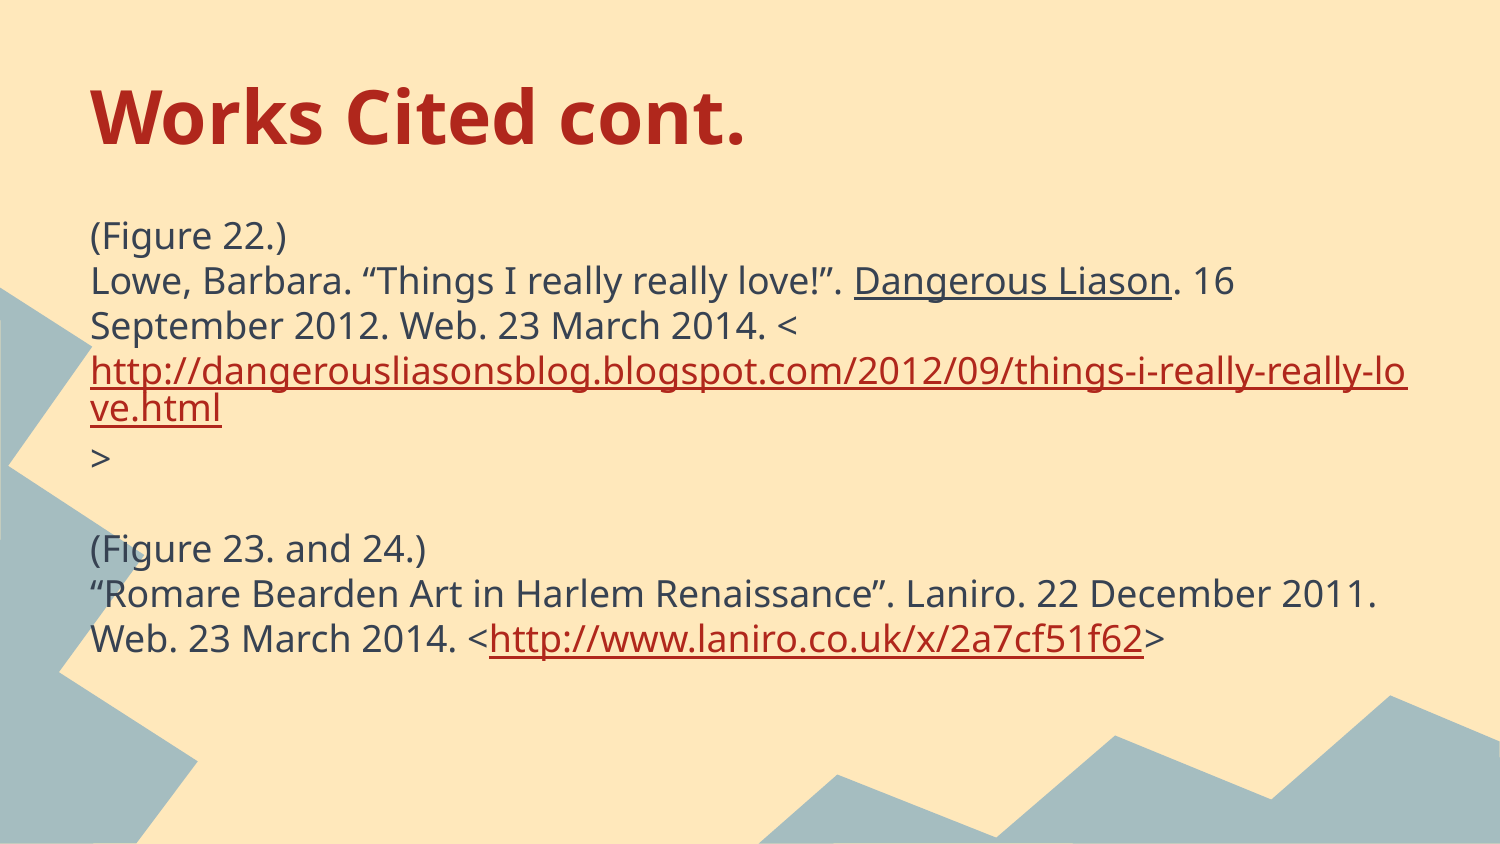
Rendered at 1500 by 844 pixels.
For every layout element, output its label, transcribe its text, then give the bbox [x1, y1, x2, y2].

list (Figure 22.) Lowe, Barbara. “Things I really really love!”. Dangerous Liason. 16 September 2012. Web. 23 March 2014. <http://dangerousliasonsblog.blogspot.com/2012/09/things-i-really-really-love.html> (Figure 23. and 24.) “Romare Bearden Art in Harlem Renaissance”. Laniro. 22 December 2011. Web. 23 March 2014. <http://www.laniro.co.uk/x/2a7cf51f62> [75, 196, 1425, 808]
title Works Cited cont. [75, 33, 1425, 175]
